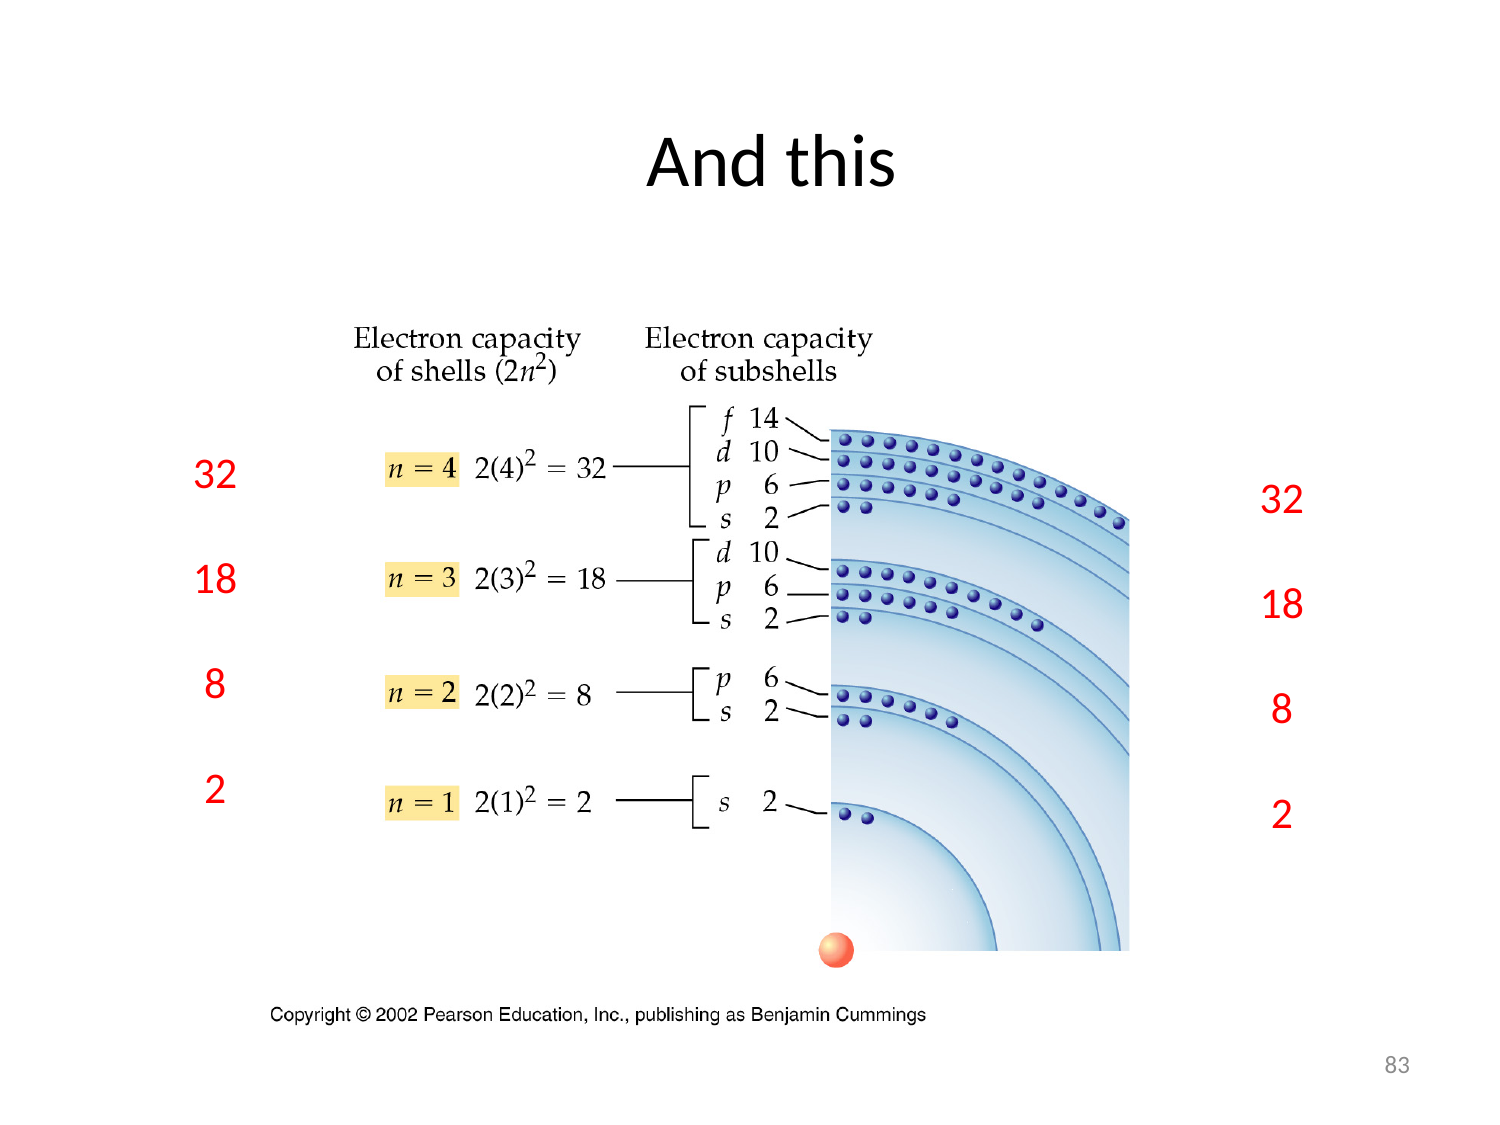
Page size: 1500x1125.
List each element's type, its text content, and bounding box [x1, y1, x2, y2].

slide_number 83 [1074, 1024, 1425, 1103]
text_box 32 18 8 2 [1271, 461, 1319, 845]
text_box And this [631, 104, 913, 209]
text_box 32 18 8 2 [178, 436, 247, 820]
picture [252, 273, 1267, 1035]
